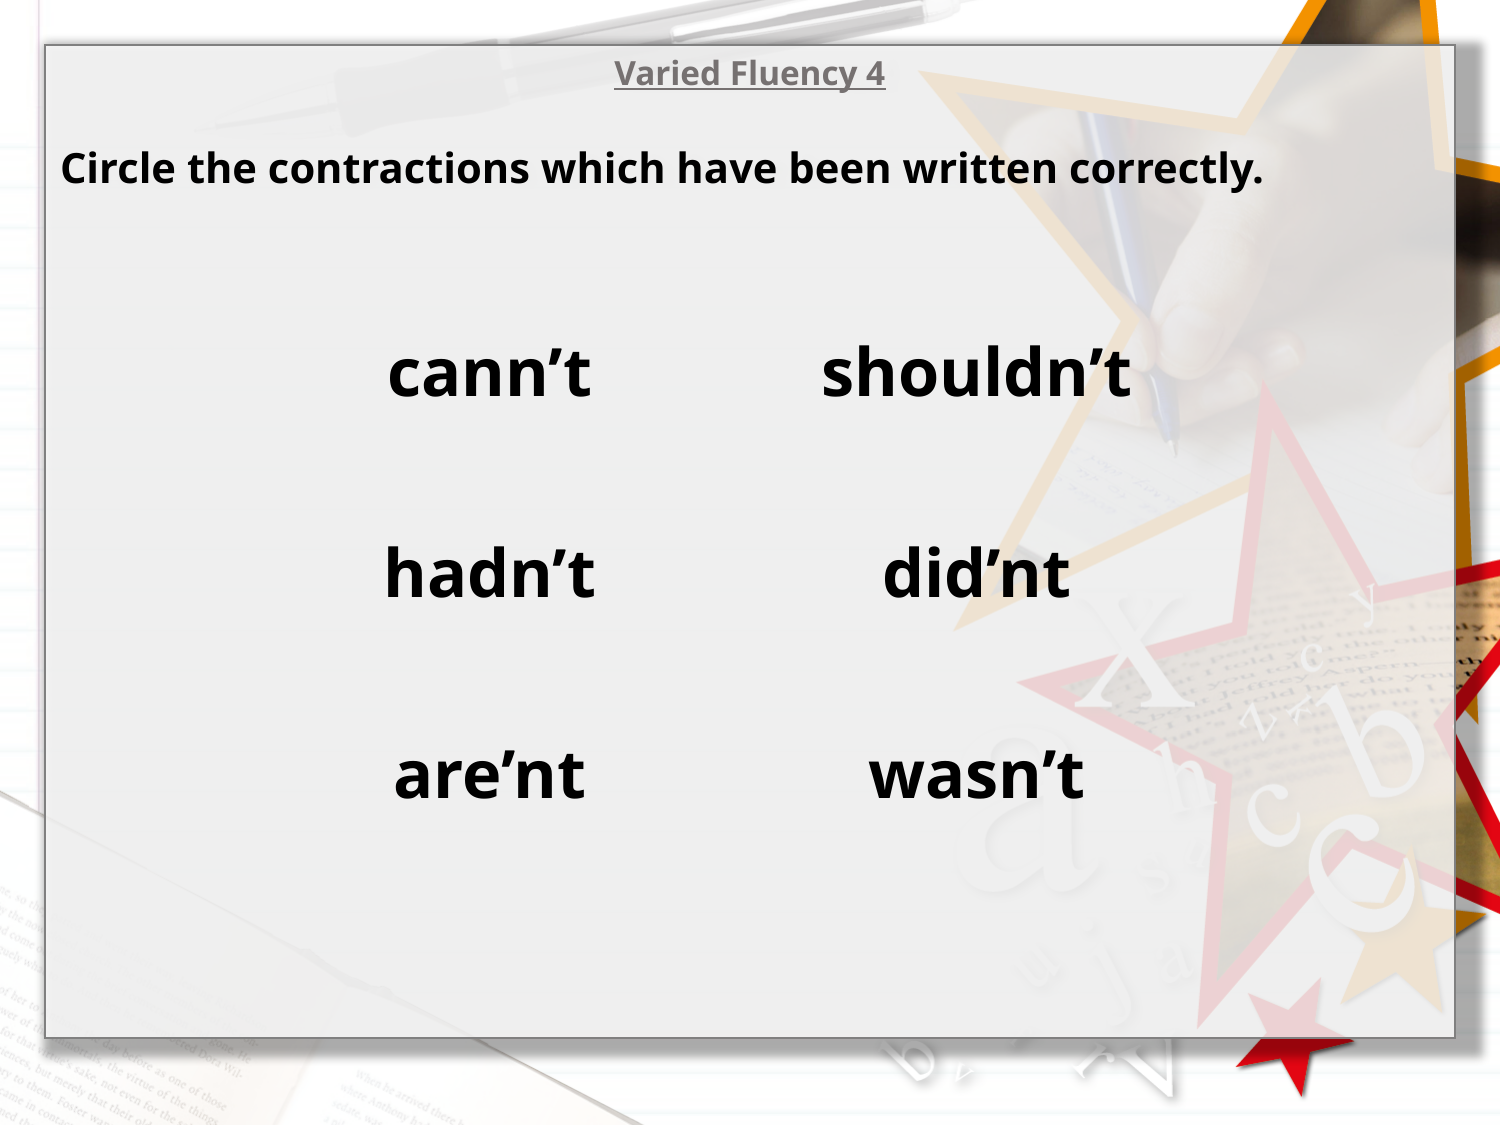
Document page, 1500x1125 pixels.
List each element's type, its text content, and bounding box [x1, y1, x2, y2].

table_header shouldn’t [734, 270, 1221, 471]
table_cell did’nt [734, 471, 1221, 672]
table_header cann’t [246, 270, 734, 471]
text_box Varied Fluency 4 Circle the contractions which have been written correctly. [44, 44, 1456, 1039]
table_cell are’nt [246, 672, 734, 873]
table_cell hadn’t [246, 471, 734, 672]
table_cell wasn’t [734, 672, 1221, 873]
picture [0, 0, 1500, 1125]
